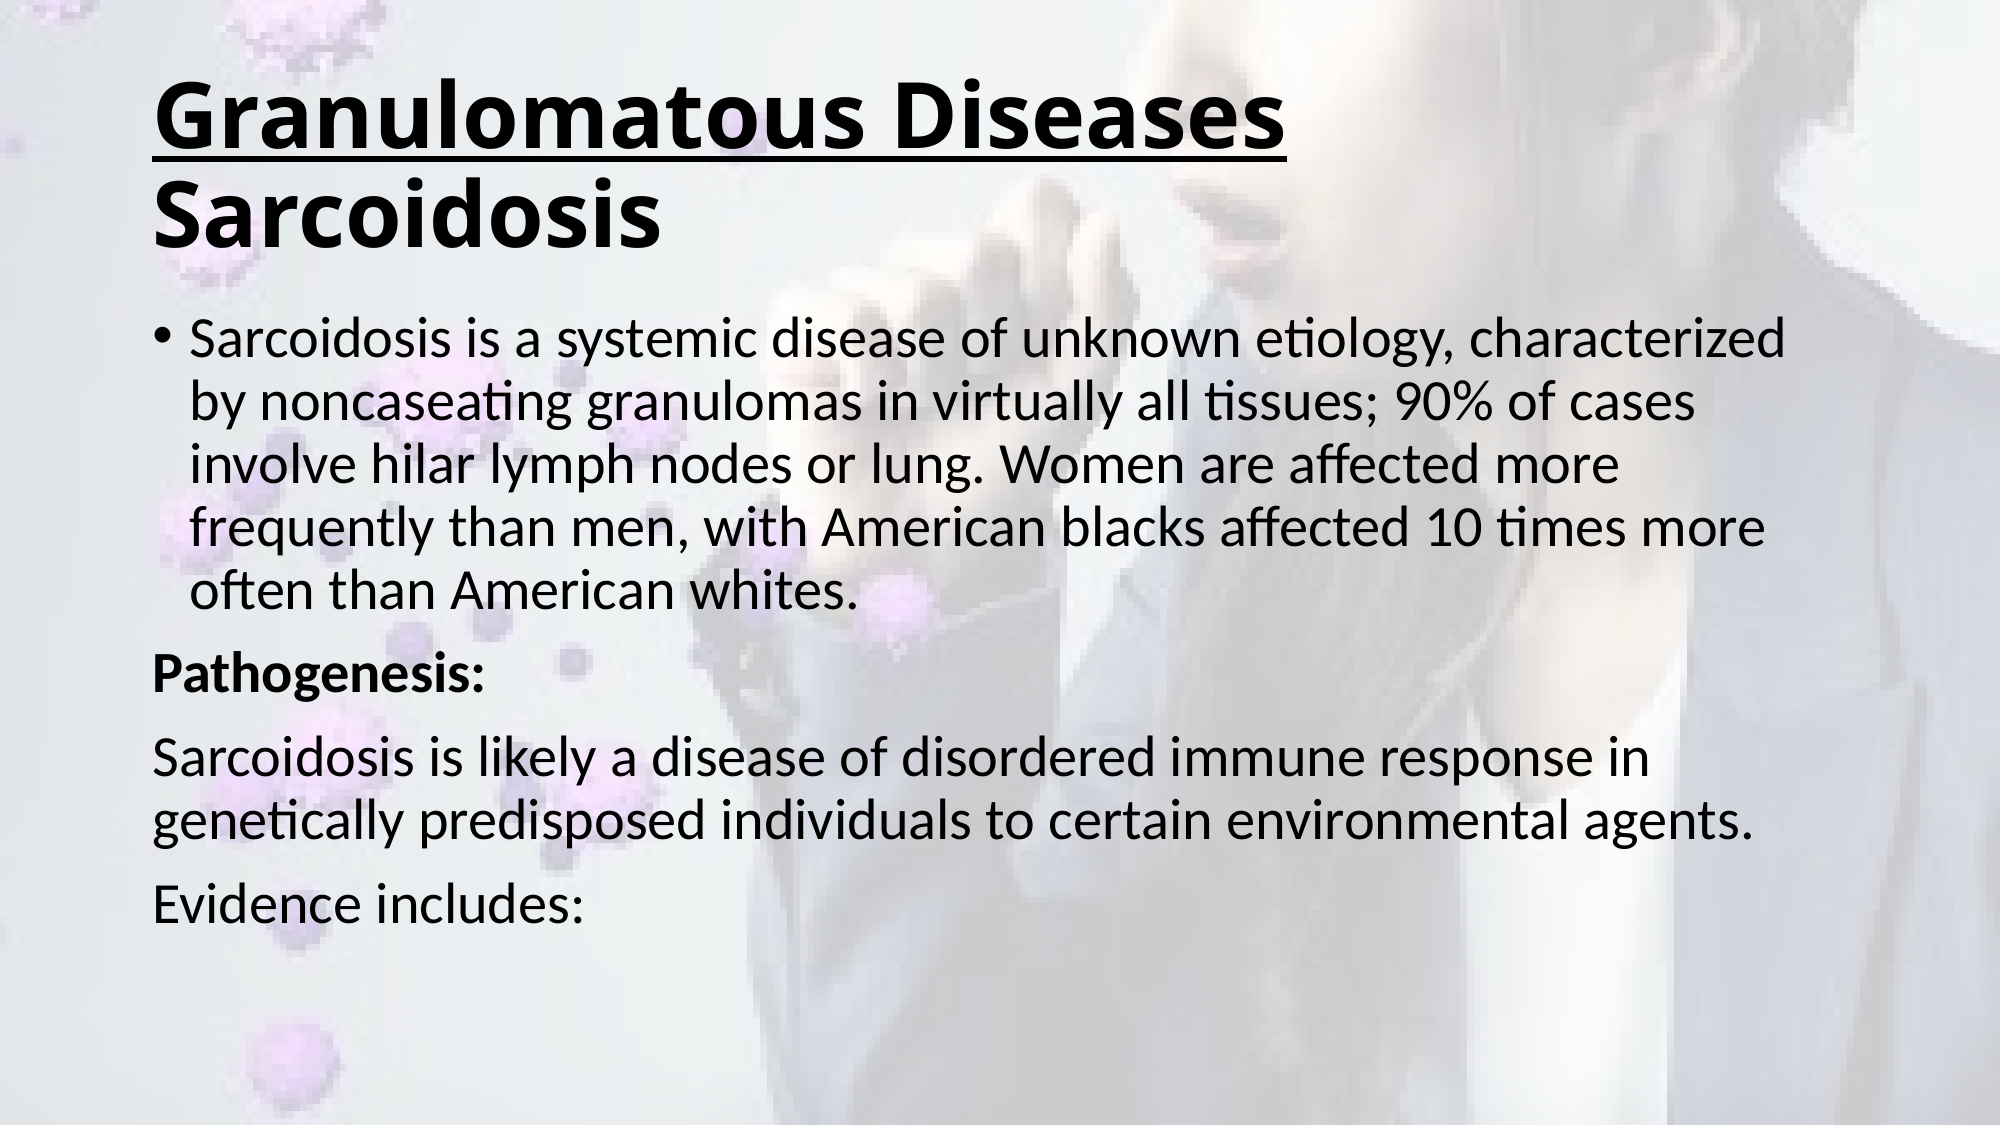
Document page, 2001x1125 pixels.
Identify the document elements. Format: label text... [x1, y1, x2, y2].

list Sarcoidosis is a systemic disease of unknown etiology, characterized by noncaseating granulomas in virtually all tissues; 90% of cases involve hilar lymph nodes or lung. Women are affected more frequently than men, with American blacks affected 10 times more often than American whites. Pathogenesis: Sarcoidosis is likely a disease of disordered immune response in genetically predisposed individuals to certain environmental agents. Evidence includes: [137, 299, 1863, 1014]
title Granulomatous Diseases Sarcoidosis [137, 59, 1863, 278]
